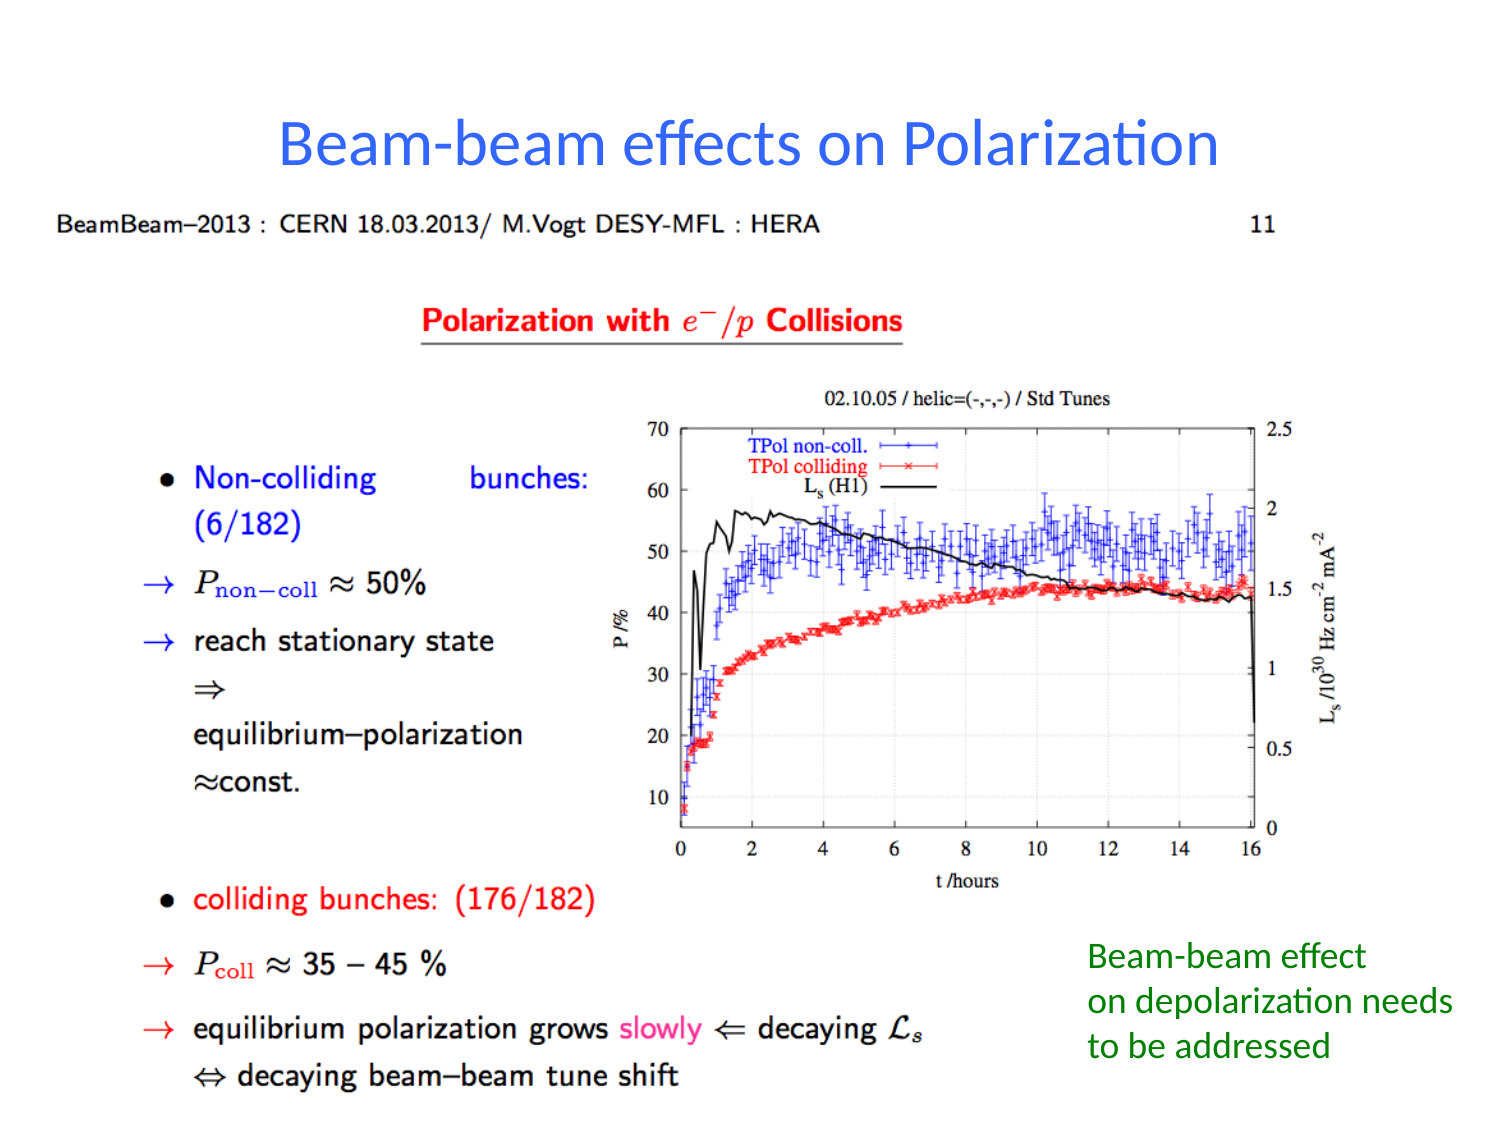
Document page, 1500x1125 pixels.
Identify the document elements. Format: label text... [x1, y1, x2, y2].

text_box Beam-beam effect on depolarization needs to be addressed [1376, 923, 1469, 1073]
title Beam-beam effects on Polarization [75, 45, 1425, 233]
picture [15, 202, 1373, 1100]
